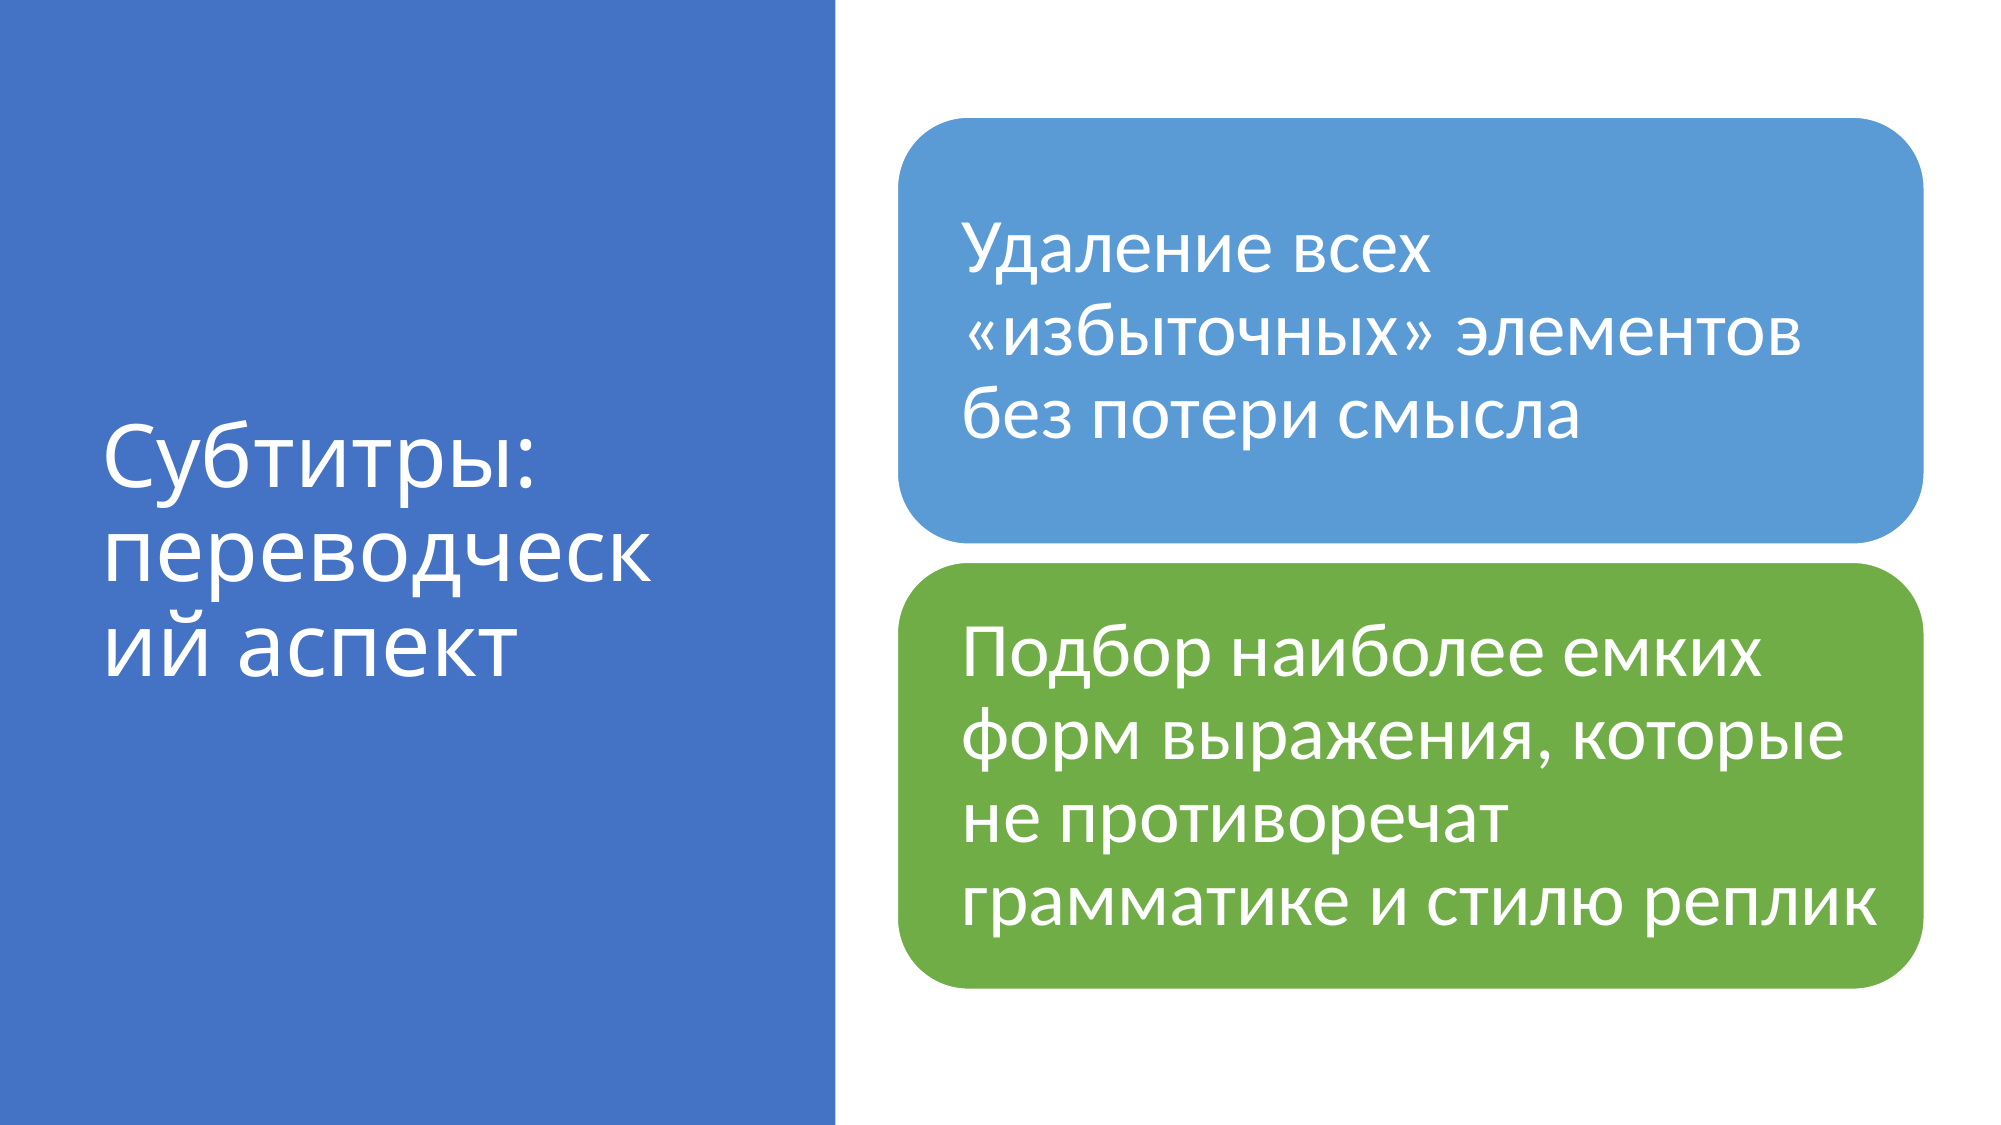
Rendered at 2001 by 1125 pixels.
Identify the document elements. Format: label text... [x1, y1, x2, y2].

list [897, 101, 1925, 1005]
text_box [0, 0, 836, 1125]
title Субтитры: переводческий аспект [86, 101, 711, 1005]
